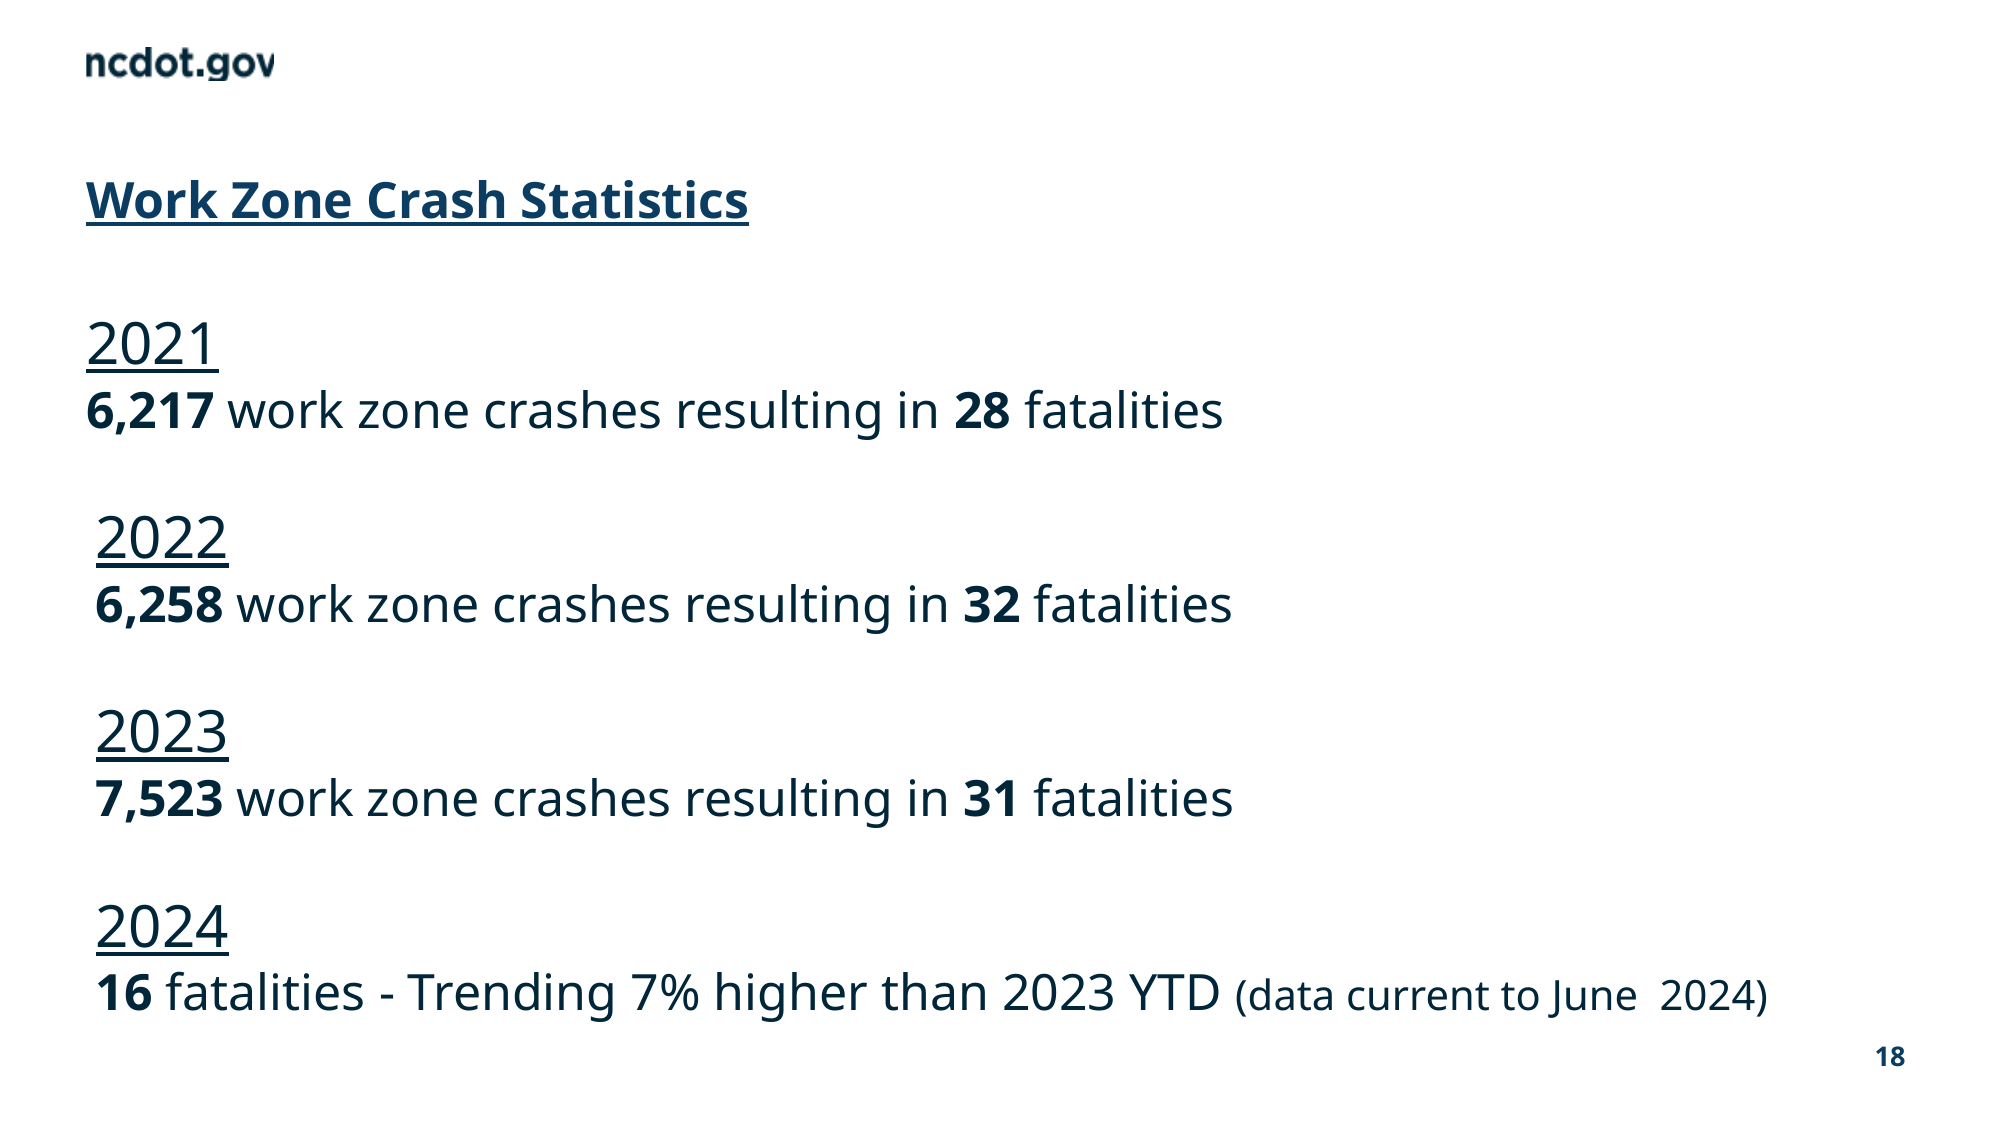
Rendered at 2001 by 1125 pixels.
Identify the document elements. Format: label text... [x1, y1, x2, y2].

list 2021 6,217 work zone crashes resulting in 28 fatalities 2022 6,258 work zone crashes resulting in 32 fatalities 2023 7,523 work zone crashes resulting in 31 fatalities 2024 16 fatalities - Trending 7% higher than 2023 YTD (data current to June 2024) [71, 306, 1915, 971]
title Work Zone Crash Statistics [71, 179, 1915, 227]
